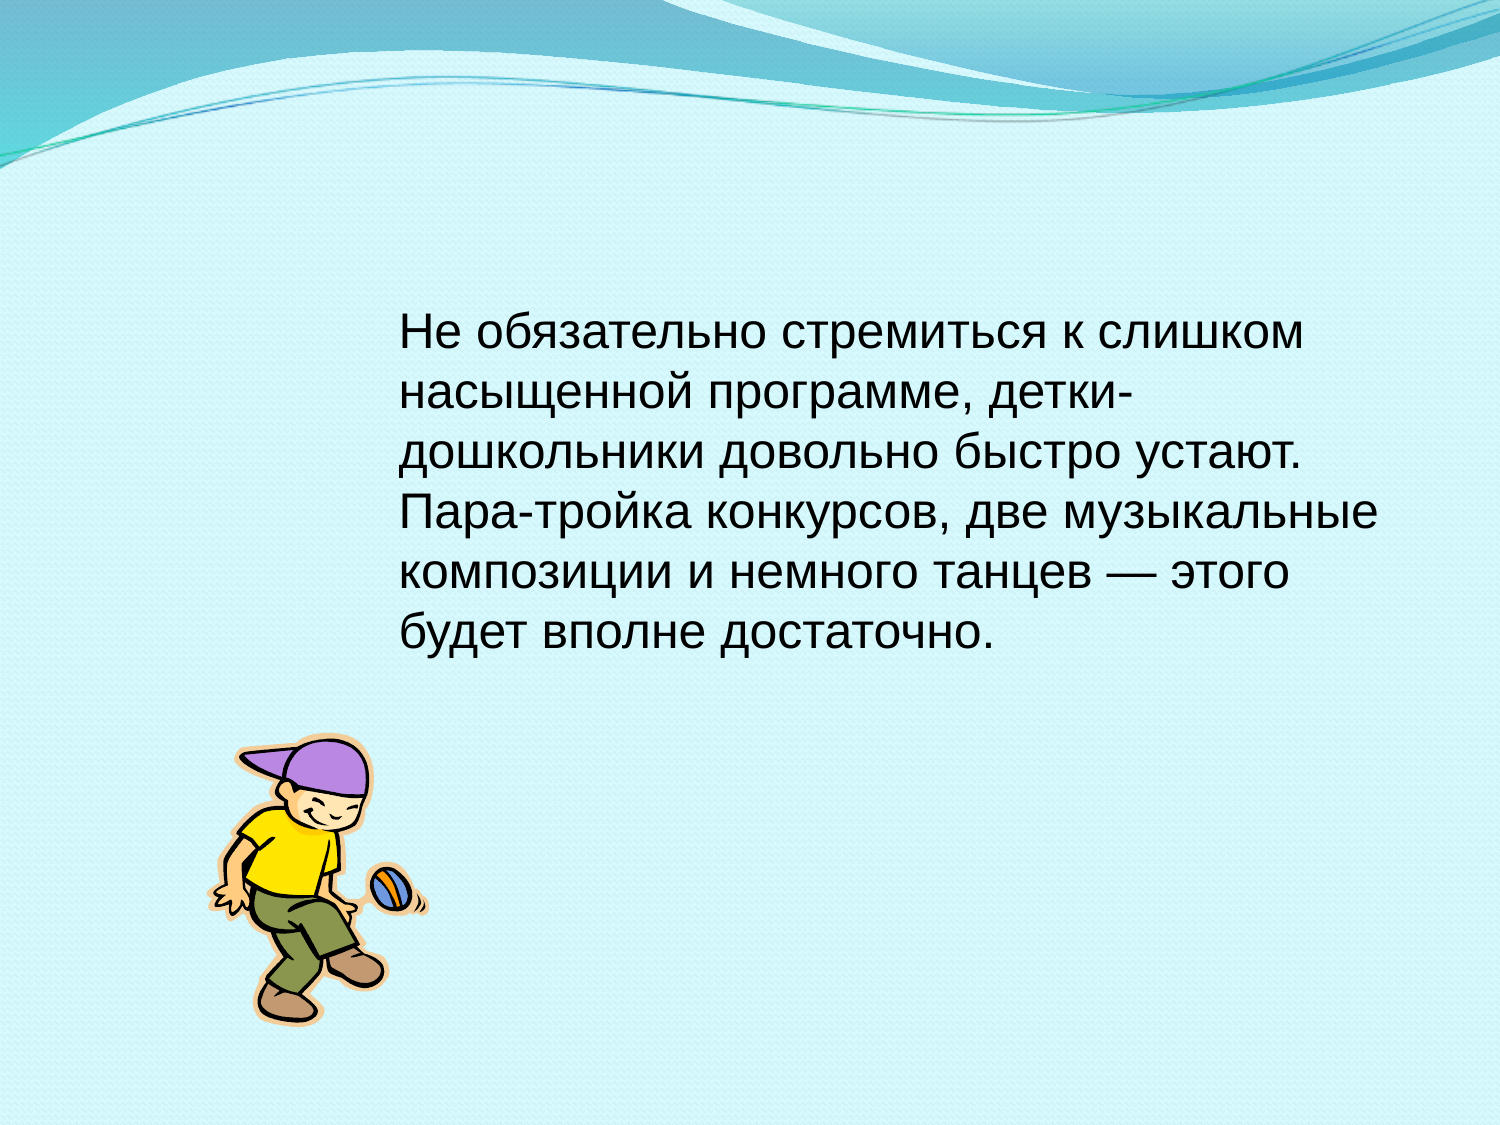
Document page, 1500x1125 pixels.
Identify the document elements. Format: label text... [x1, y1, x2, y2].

picture [206, 727, 435, 1033]
picture [0, 0, 1500, 168]
text_box Не обязательно стремиться к слишком насыщенной программе, детки-дошкольники довольно быстро устают. Пара-тройка конкурсов, две музыкальные композиции и немного танцев — этого будет вполне достаточно. [383, 290, 1400, 711]
